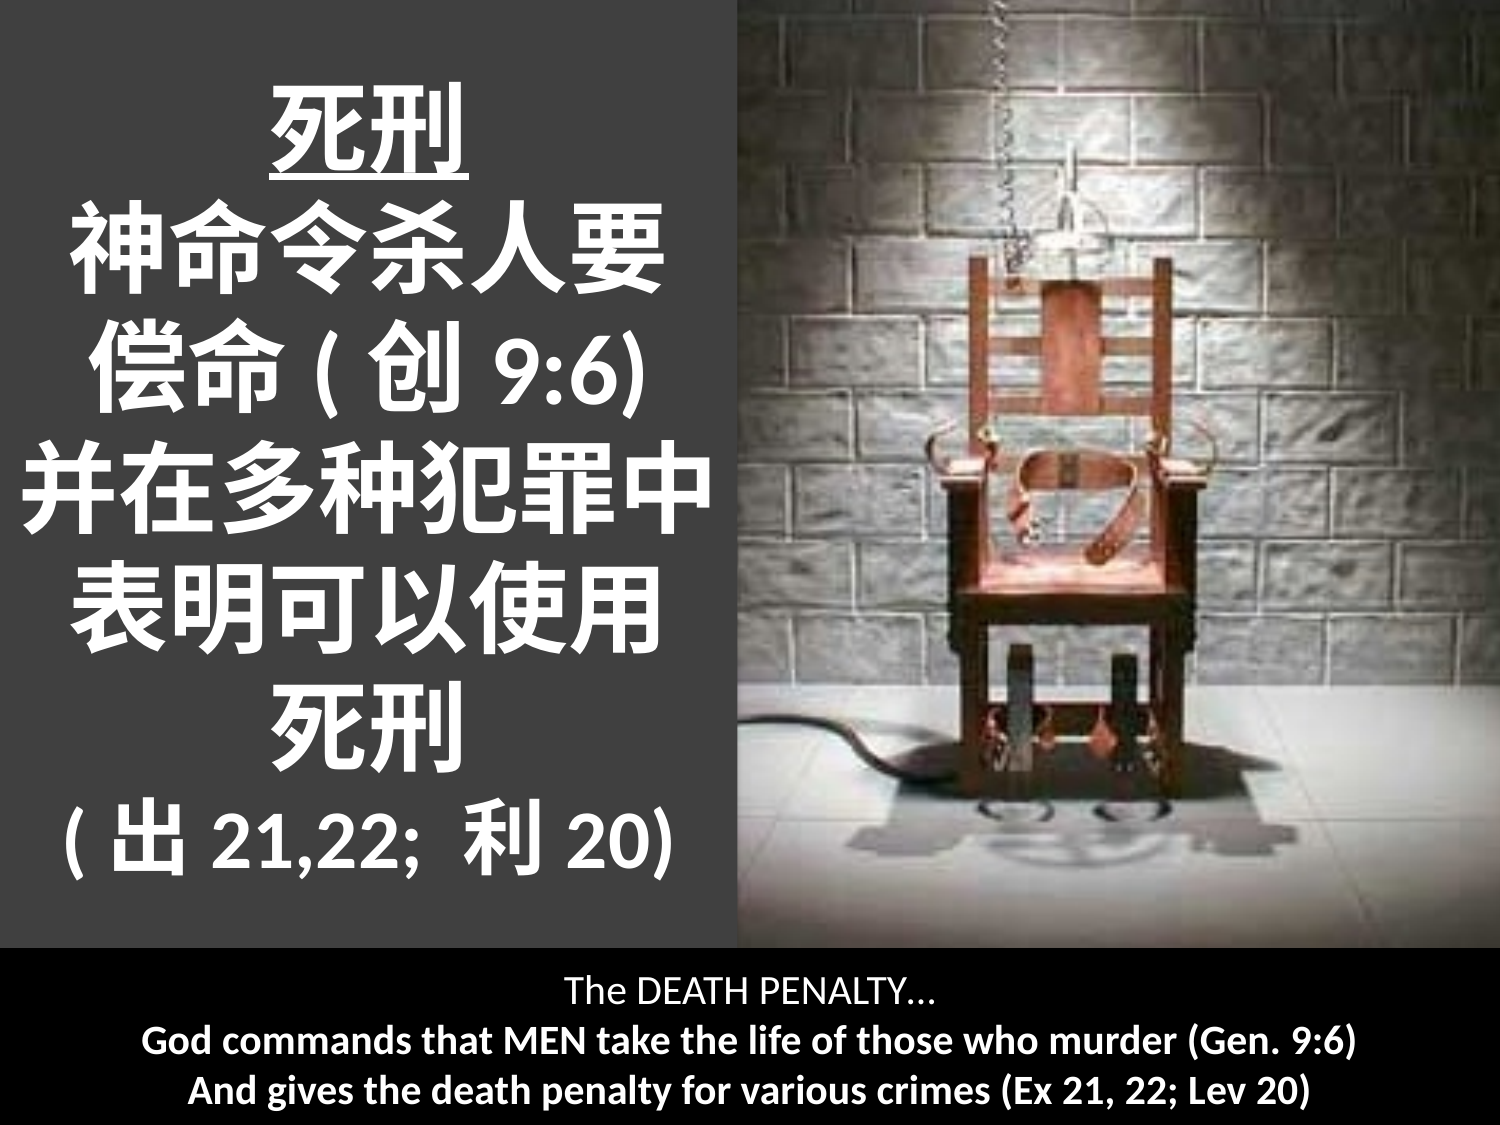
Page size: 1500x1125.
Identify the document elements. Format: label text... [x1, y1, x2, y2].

picture [549, 0, 1500, 959]
text_box The DEATH PENALTY… God commands that MEN take the life of those who murder (Gen. 9:6) And gives the death penalty for various crimes (Ex 21, 22; Lev 20) [0, 948, 1500, 1125]
text_box 死刑 神命令杀人要 偿命(创9:6) 并在多种犯罪中表明可以使用 死刑 (出21,22; 利20) [0, 0, 547, 948]
